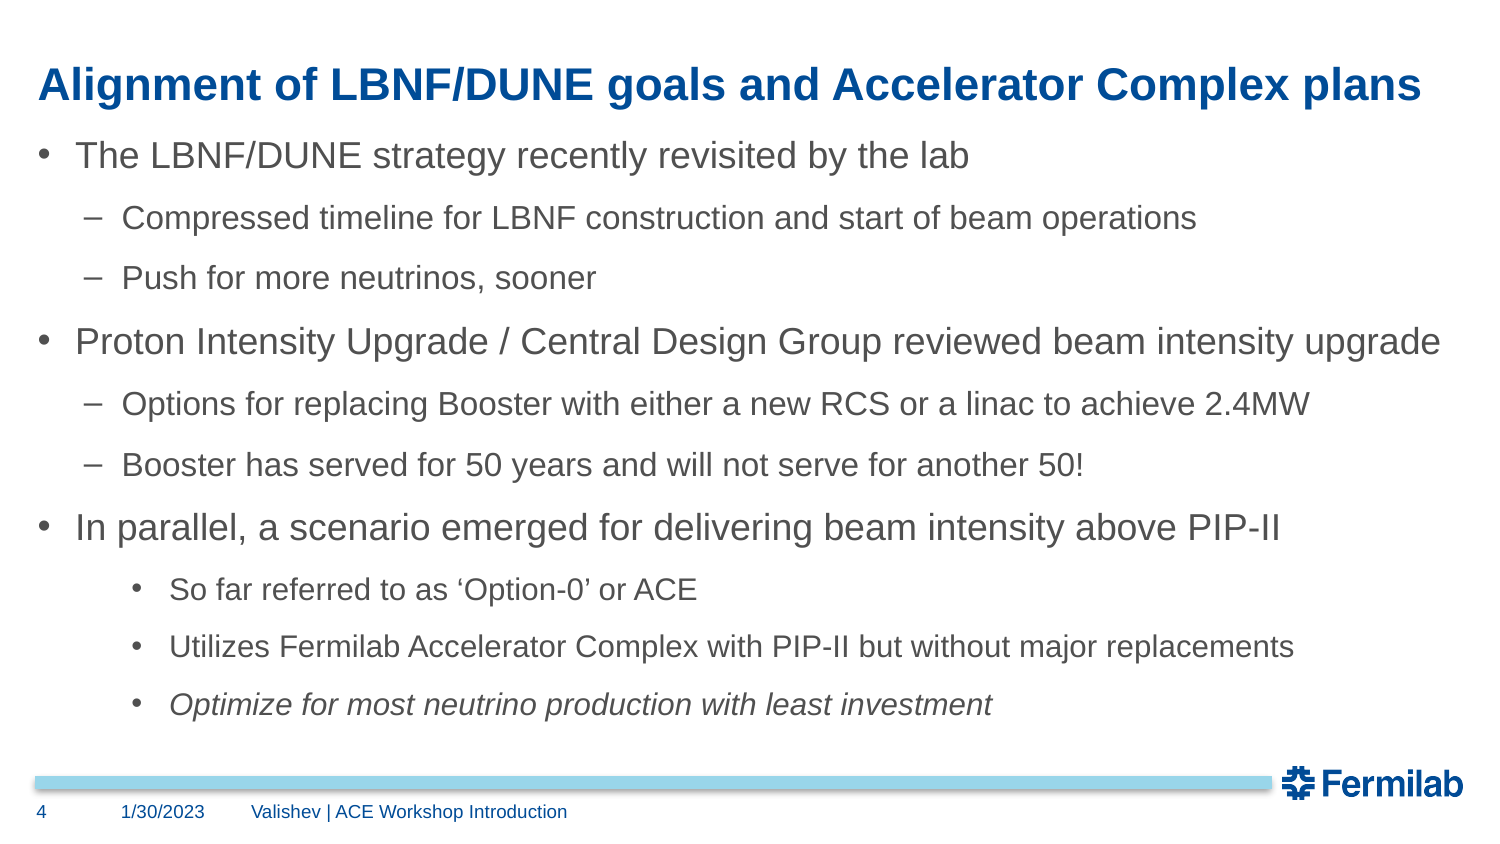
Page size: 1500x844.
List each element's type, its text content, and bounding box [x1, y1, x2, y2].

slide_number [120, 800, 232, 830]
title Alignment of LBNF/DUNE goals and Accelerator Complex plans [37, 57, 1463, 110]
list The LBNF/DUNE strategy recently revisited by the lab Compressed timeline for LBNF construction and start of beam operations Push for more neutrinos, sooner Proton Intensity Upgrade / Central Design Group reviewed beam intensity upgrade Options for replacing Booster with either a new RCS or a linac to achieve 2.4MW Booster has served for 50 years and will not serve for another 50! In parallel, a scenario emerged for delivering beam intensity above PIP-II So far referred to as ‘Option-0’ or ACE Utilizes Fermilab Accelerator Complex with PIP-II but without major replacements Optimize for most neutrino production with least investment [37, 130, 1461, 754]
picture [1282, 766, 1463, 800]
slide_number 4 [36, 800, 105, 830]
footer Valishev | ACE Workshop Introduction [251, 800, 1279, 831]
